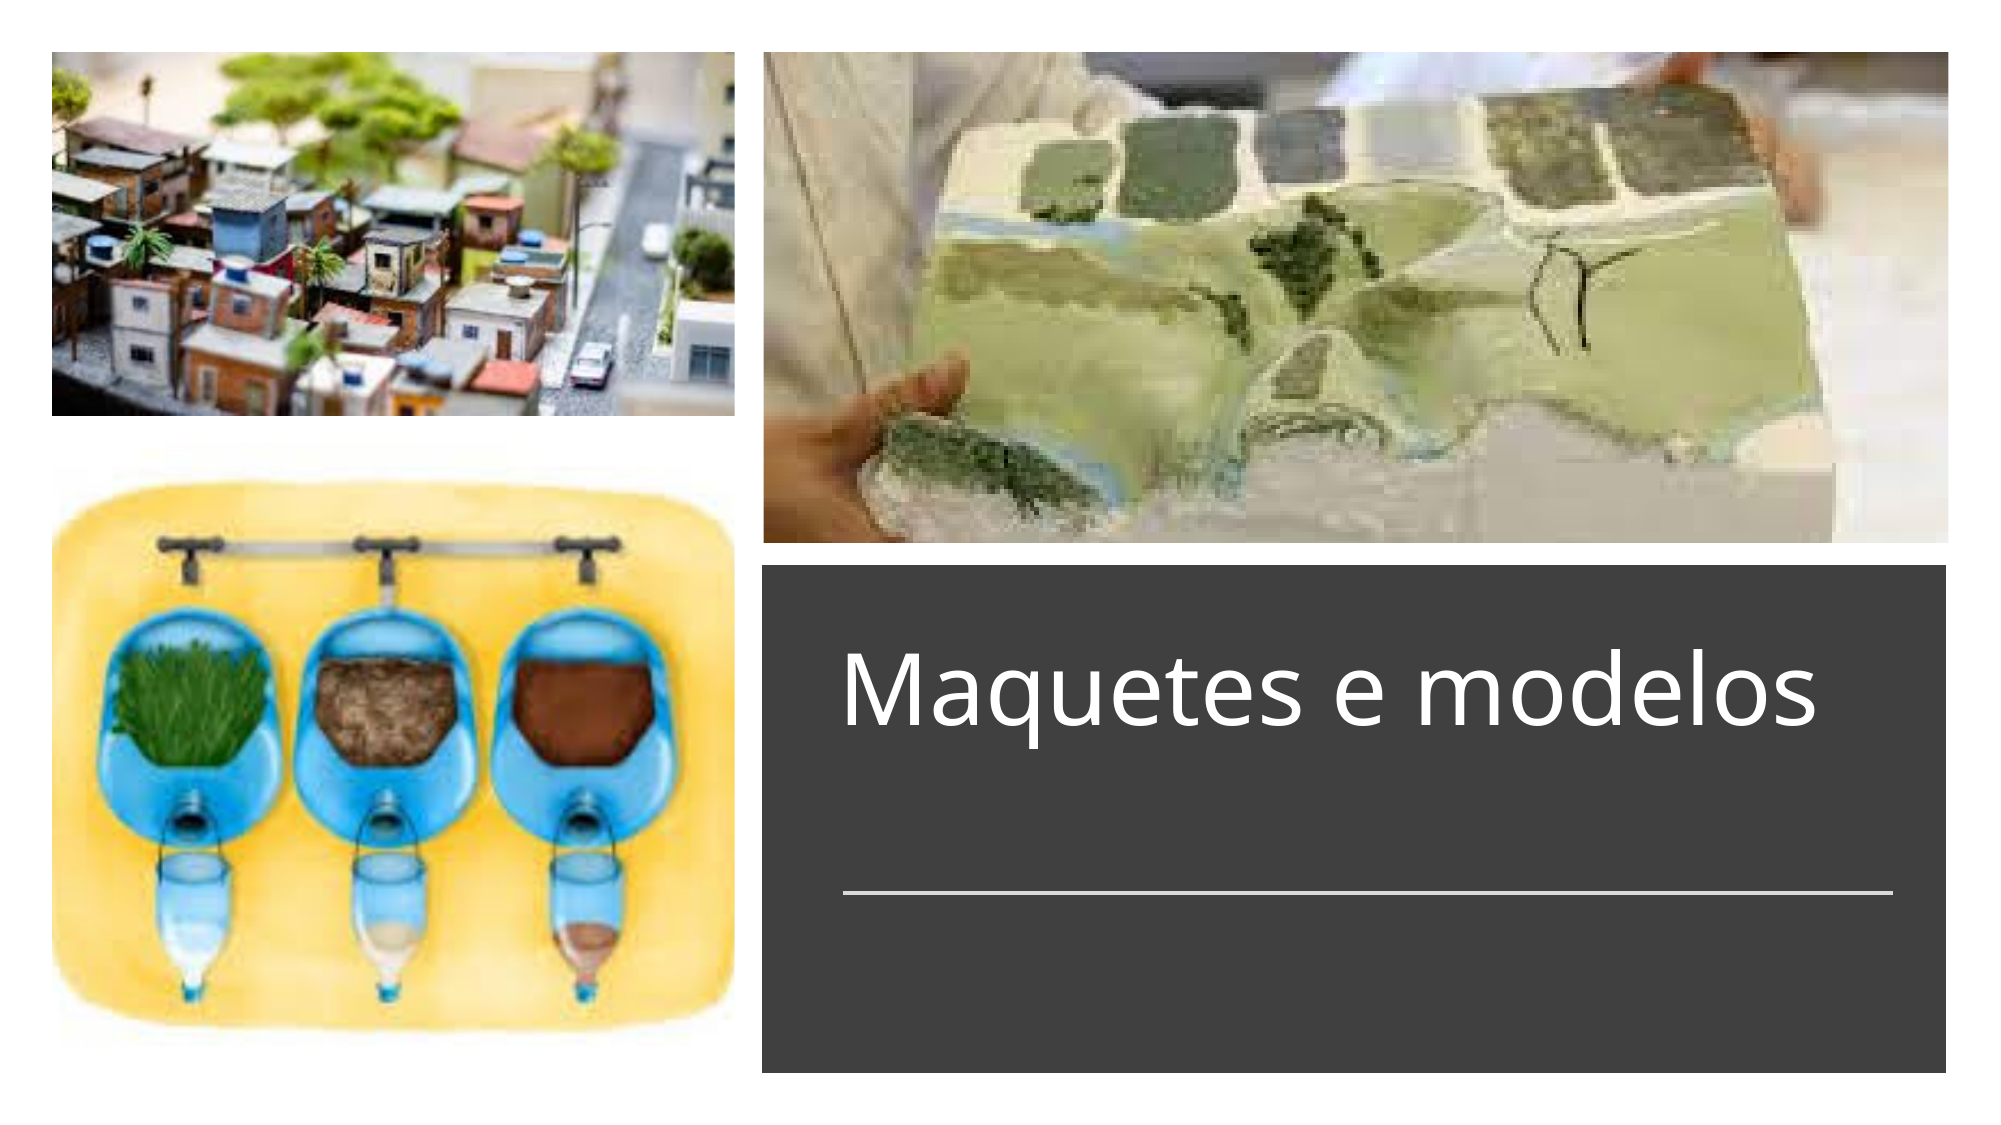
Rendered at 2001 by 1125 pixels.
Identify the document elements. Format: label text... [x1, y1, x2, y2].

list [52, 442, 735, 1073]
picture [52, 52, 735, 416]
title Maquetes e modelos [823, 625, 1885, 875]
text_box [771, 575, 1937, 1064]
picture [763, 52, 1949, 543]
